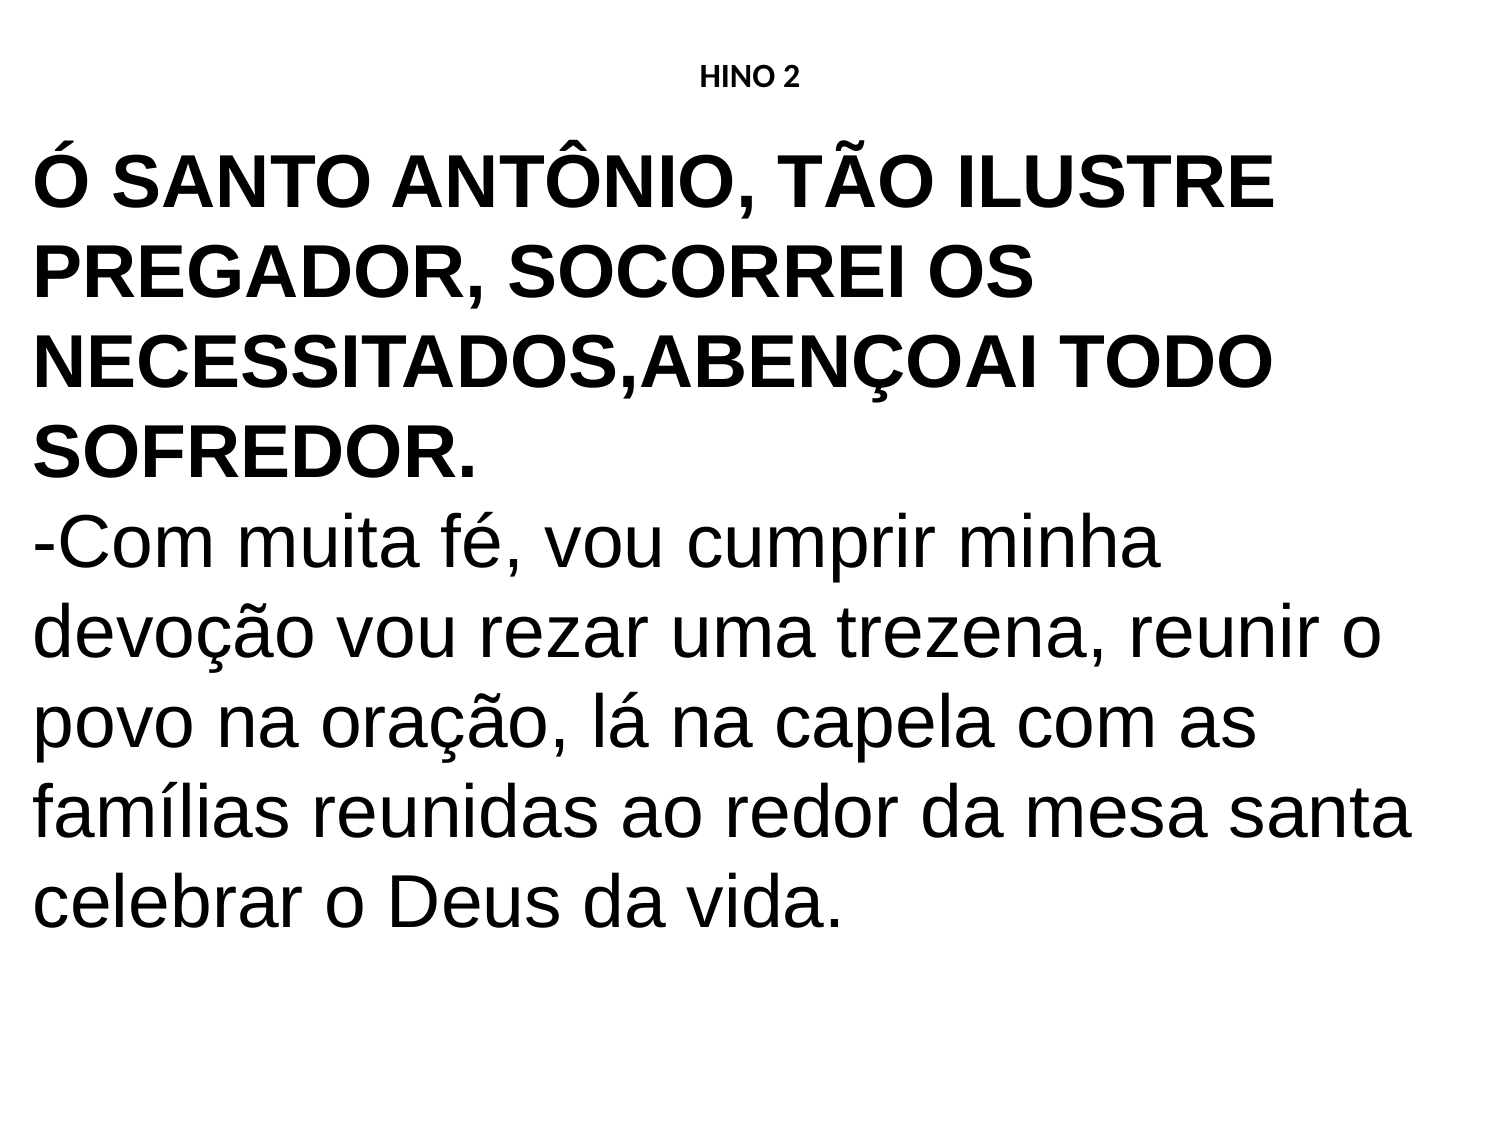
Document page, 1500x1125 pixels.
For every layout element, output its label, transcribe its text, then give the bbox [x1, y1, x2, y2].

title HINO 2 [75, 45, 1425, 102]
list Ó SANTO ANTÔNIO, TÃO ILUSTRE PREGADOR, SOCORREI OS NECESSITADOS,ABENÇOAI TODO SOFREDOR. -Com muita fé, vou cumprir minha devoção vou rezar uma trezena, reunir o povo na oração, lá na capela com as famílias reunidas ao redor da mesa santa celebrar o Deus da vida. [17, 125, 1471, 1005]
